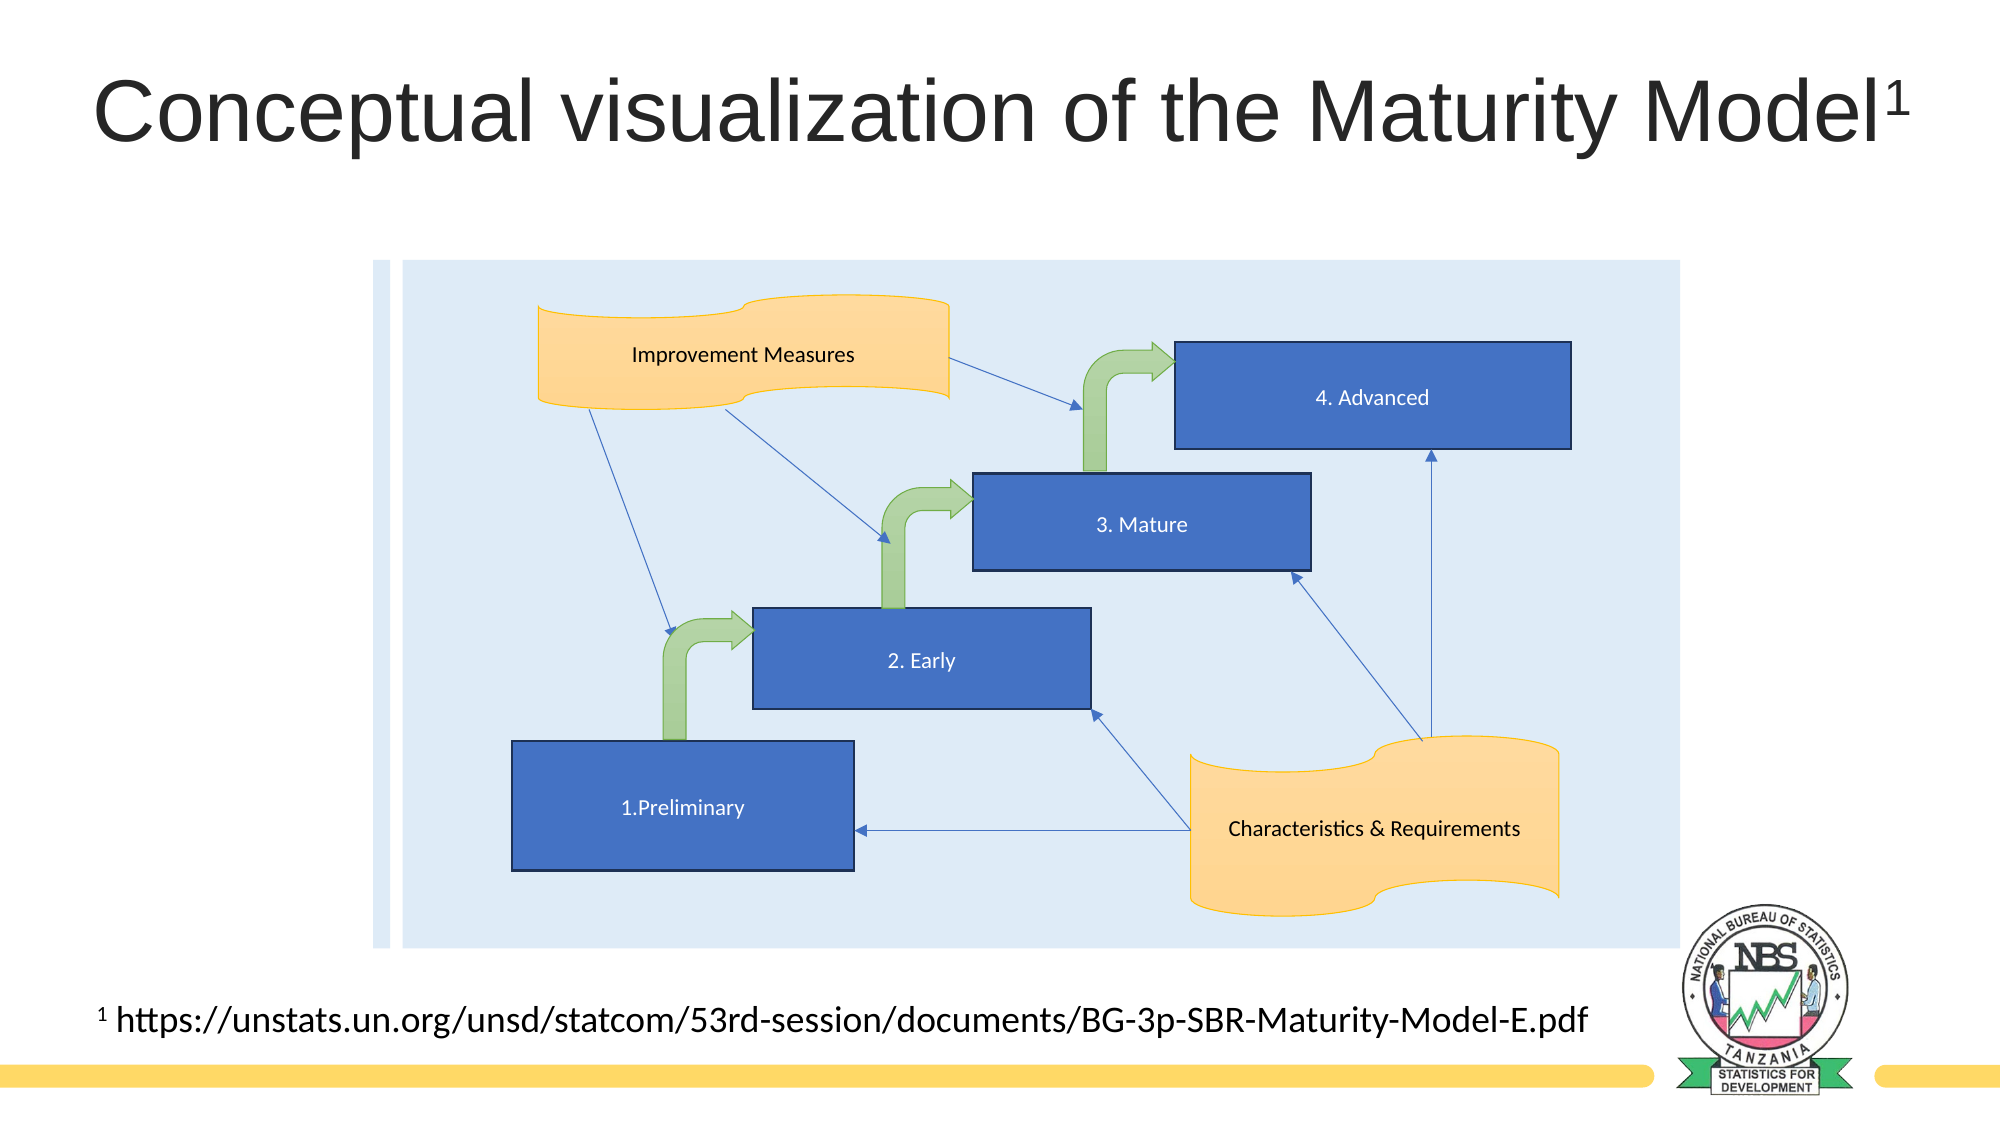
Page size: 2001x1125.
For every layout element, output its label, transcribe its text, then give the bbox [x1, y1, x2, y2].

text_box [372, 259, 1681, 949]
text_box [1873, 1063, 2000, 1089]
text_box 1 https://unstats.un.org/unsd/statcom/53rd-session/documents/BG-3p-SBR-Maturity-Model-E.pdf [81, 987, 1675, 1048]
text_box [0, 1063, 1656, 1089]
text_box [512, 294, 1571, 917]
list Conceptual visualization of the Maturity Model1 [53, 55, 1952, 175]
picture [1675, 903, 1854, 1096]
